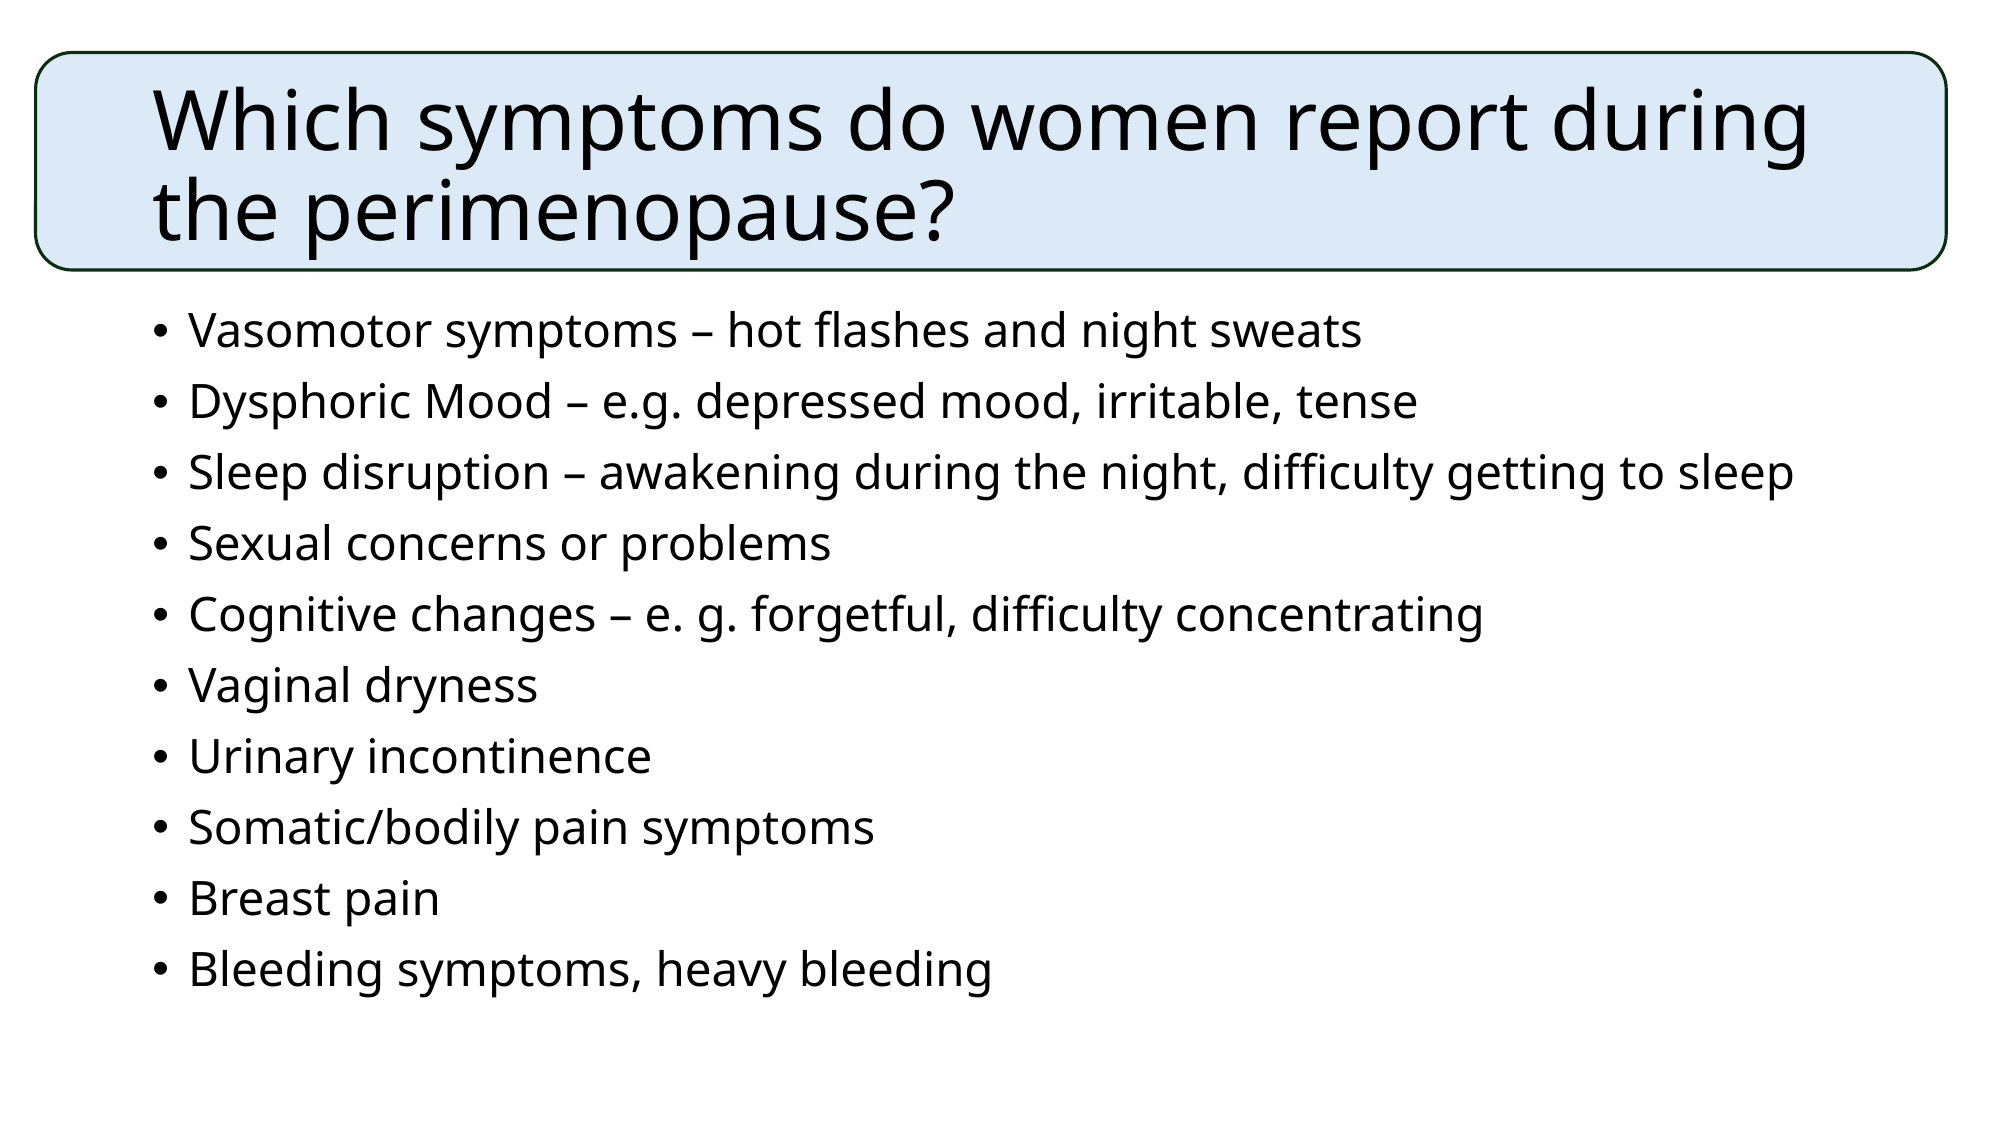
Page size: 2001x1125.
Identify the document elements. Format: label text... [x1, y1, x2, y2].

list Vasomotor symptoms – hot flashes and night sweats Dysphoric Mood – e.g. depressed mood, irritable, tense Sleep disruption – awakening during the night, difficulty getting to sleep Sexual concerns or problems Cognitive changes – e. g. forgetful, difficulty concentrating Vaginal dryness Urinary incontinence Somatic/bodily pain symptoms Breast pain Bleeding symptoms, heavy bleeding [137, 299, 1863, 1014]
title Which symptoms do women report during the perimenopause? [137, 59, 1863, 278]
